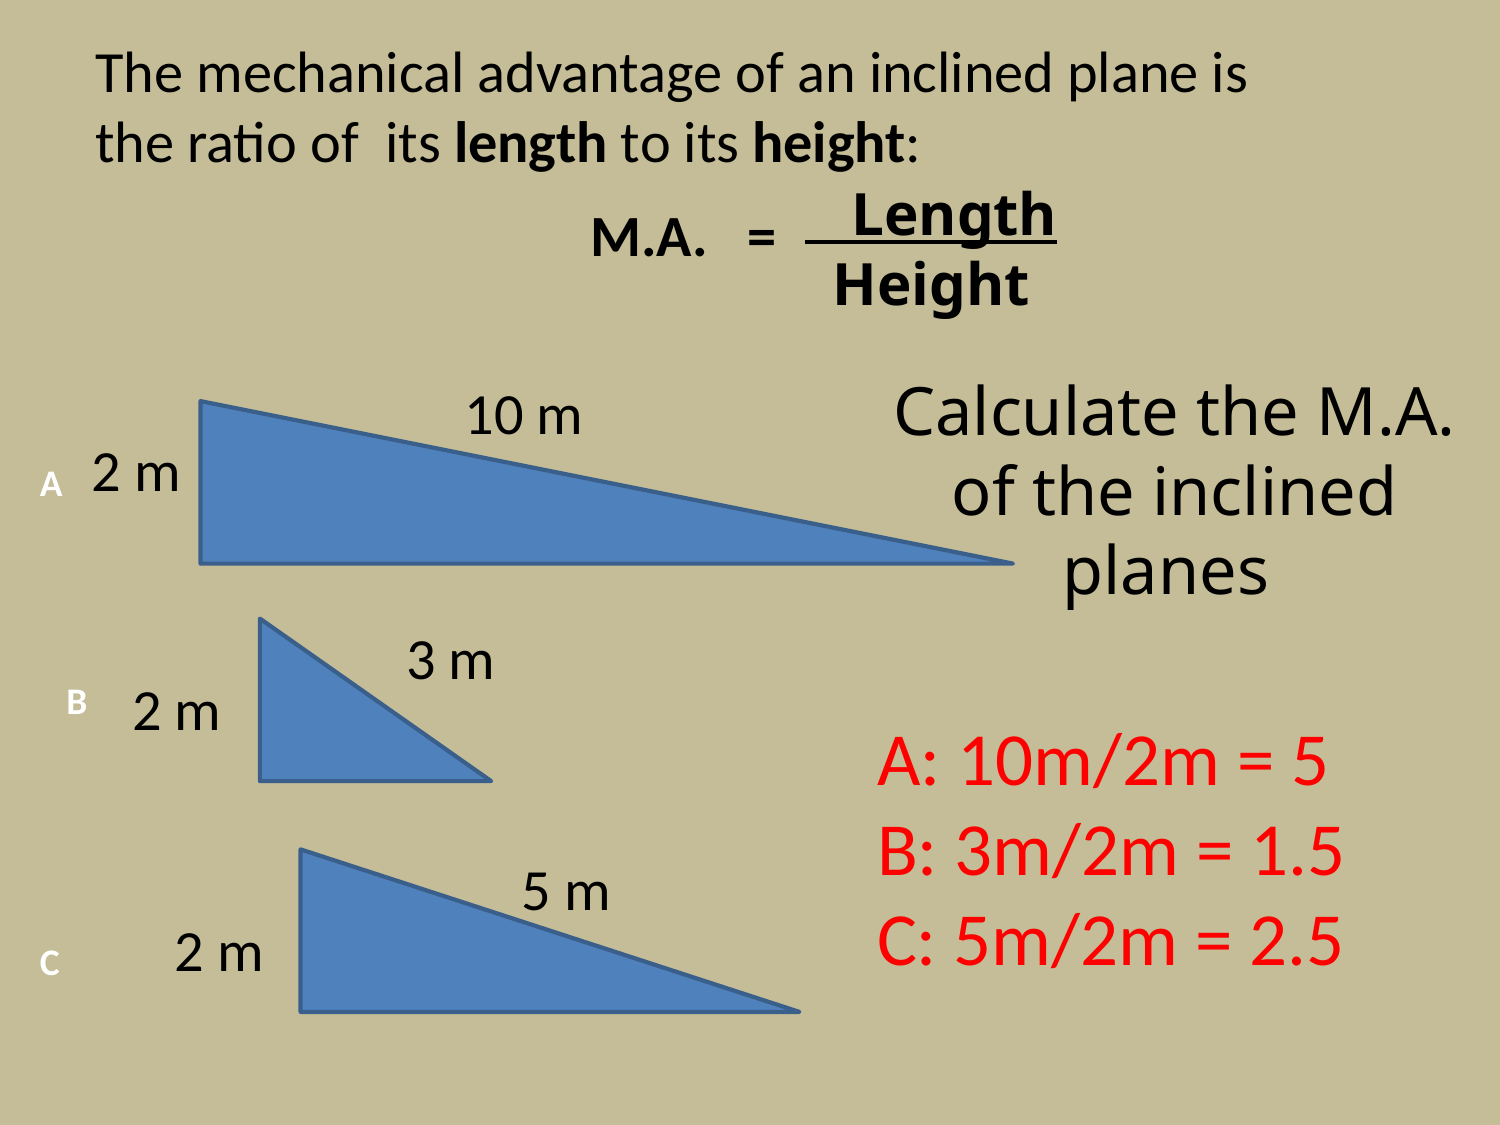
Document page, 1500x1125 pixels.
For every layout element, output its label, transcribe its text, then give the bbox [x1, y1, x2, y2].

text_box 10 m [450, 369, 650, 454]
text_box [574, 169, 1138, 327]
text_box [198, 399, 862, 566]
text_box 3 m [391, 614, 592, 699]
text_box 2 m [117, 665, 260, 750]
text_box A: 10m/2m = 5 B: 3m/2m = 1.5 C: 5m/2m = 2.5 [862, 702, 1463, 988]
text_box B [51, 669, 108, 730]
text_box The mechanical advantage of an inclined plane is the ratio of its length to its height: [80, 26, 1294, 182]
text_box 2 m [159, 905, 360, 991]
text_box C [24, 930, 81, 991]
text_box [298, 847, 802, 1015]
text_box [257, 616, 494, 784]
text_box 5 m [506, 844, 650, 930]
text_box A [24, 451, 76, 511]
text_box 2 m [76, 426, 221, 511]
text_box Calculate the M.A. of the inclined planes [862, 361, 1488, 616]
